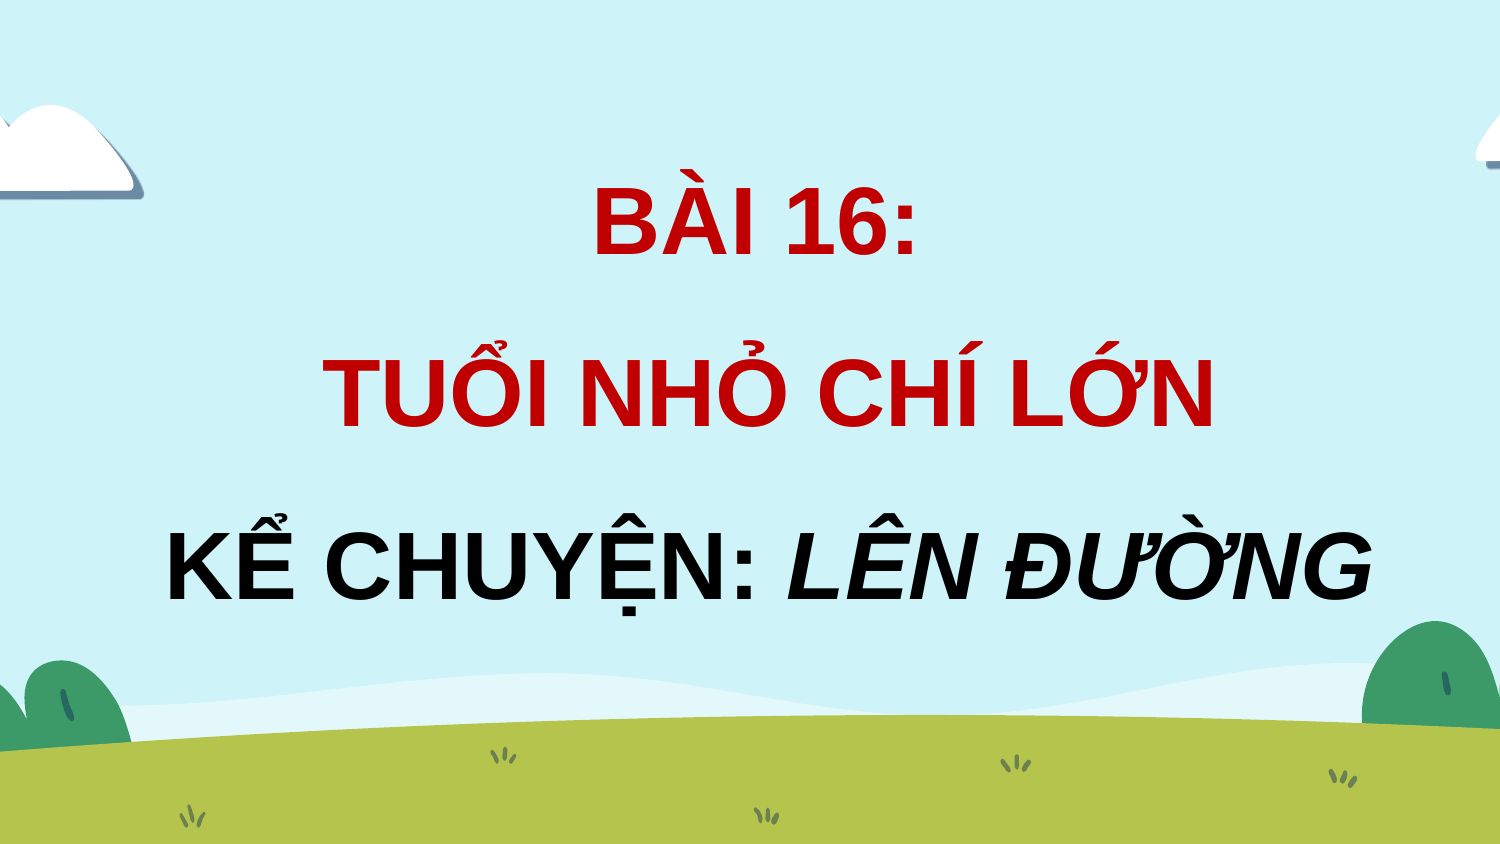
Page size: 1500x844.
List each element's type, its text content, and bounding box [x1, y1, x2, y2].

text_box BÀI 16: TUỔI NHỎ CHÍ LỚN KỂ CHUYỆN: LÊN ĐƯỜNG [107, 100, 1433, 619]
